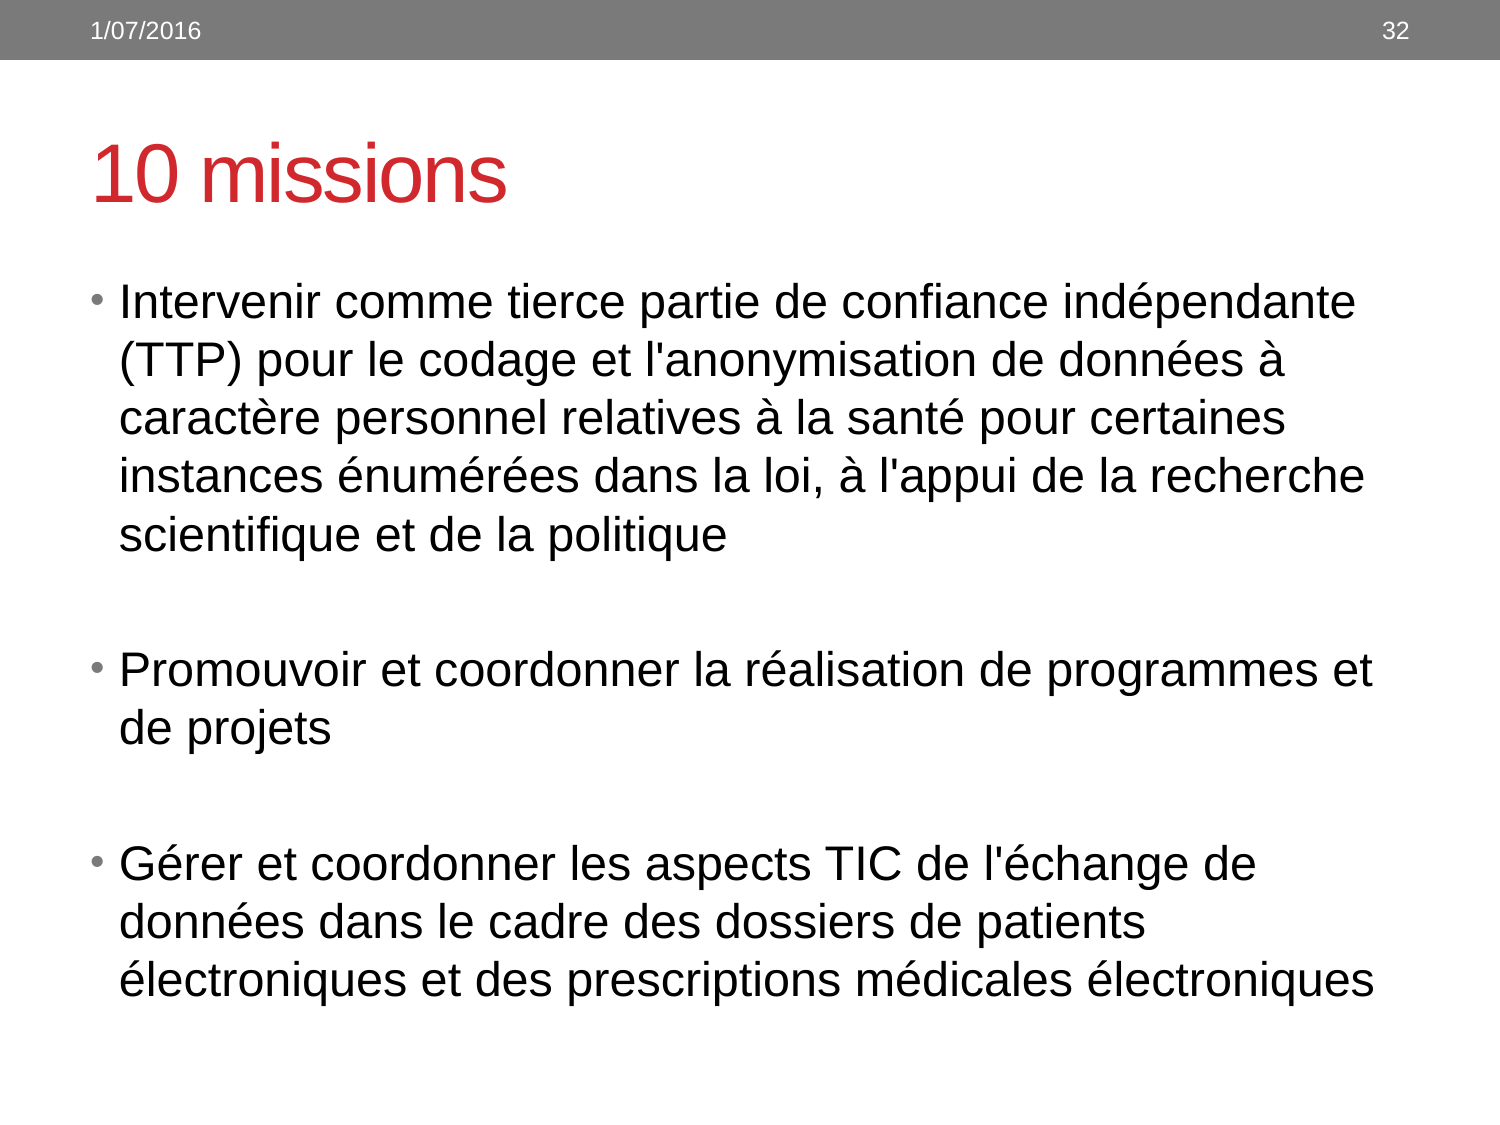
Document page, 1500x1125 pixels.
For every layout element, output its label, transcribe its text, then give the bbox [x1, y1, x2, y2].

title 10 missions [75, 87, 1425, 250]
slide_number 32 [1250, 3, 1425, 57]
list Intervenir comme tierce partie de confiance indépendante (TTP) pour le codage et l'anonymisation de données à caractère personnel relatives à la santé pour certaines instances énumérées dans la loi, à l'appui de la recherche scientifique et de la politique Promouvoir et coordonner la réalisation de programmes et de projets Gérer et coordonner les aspects TIC de l'échange de données dans le cadre des dossiers de patients électroniques et des prescriptions médicales électroniques [75, 262, 1425, 1063]
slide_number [75, 3, 550, 57]
